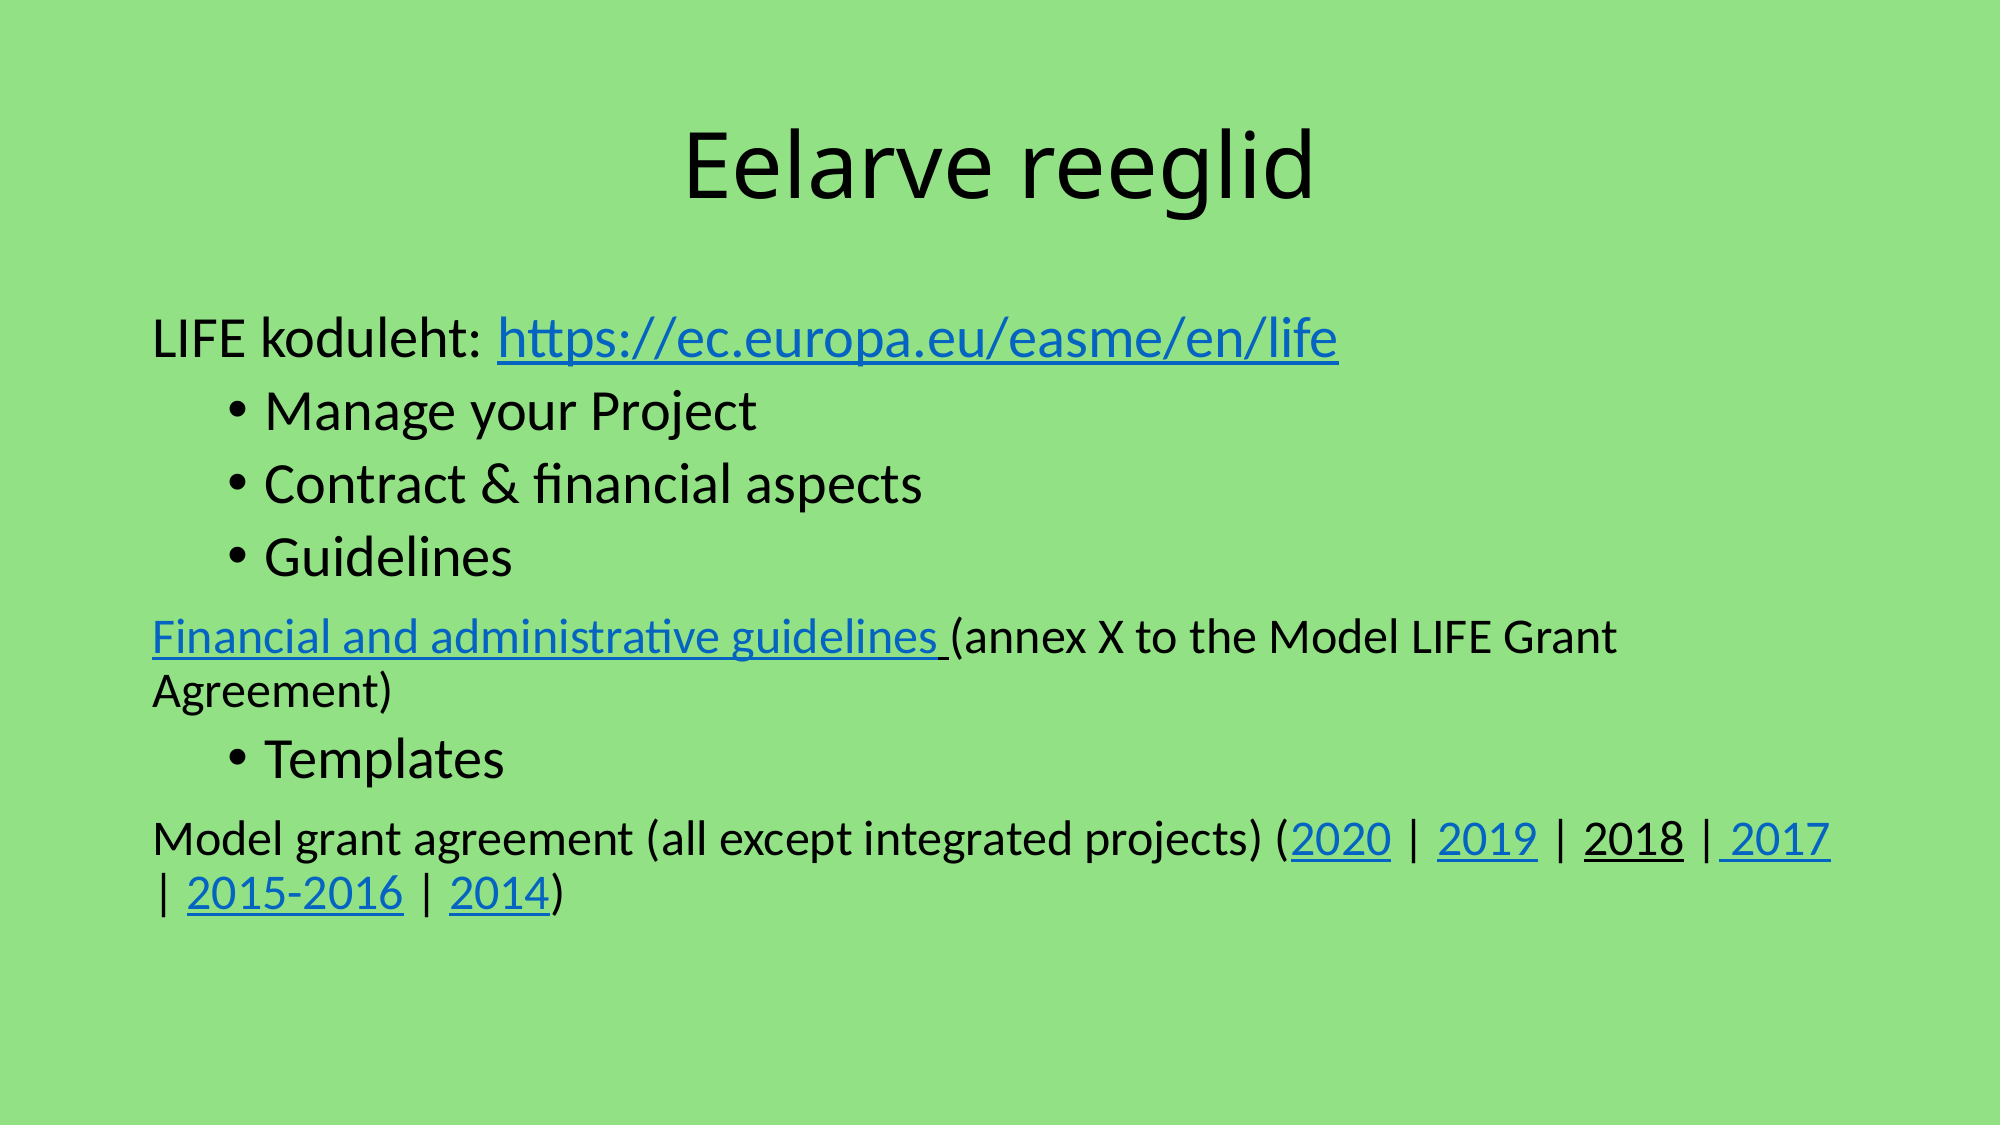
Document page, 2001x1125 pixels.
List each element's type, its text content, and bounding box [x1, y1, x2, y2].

list LIFE koduleht: https://ec.europa.eu/easme/en/life Manage your Project Contract & financial aspects Guidelines Financial and administrative guidelines (annex X to the Model LIFE Grant Agreement) Templates Model grant agreement (all except integrated projects) (2020 | 2019 | 2018 | 2017 | 2015-2016 | 2014) [137, 299, 1863, 1014]
title Eelarve reeglid [137, 59, 1863, 278]
